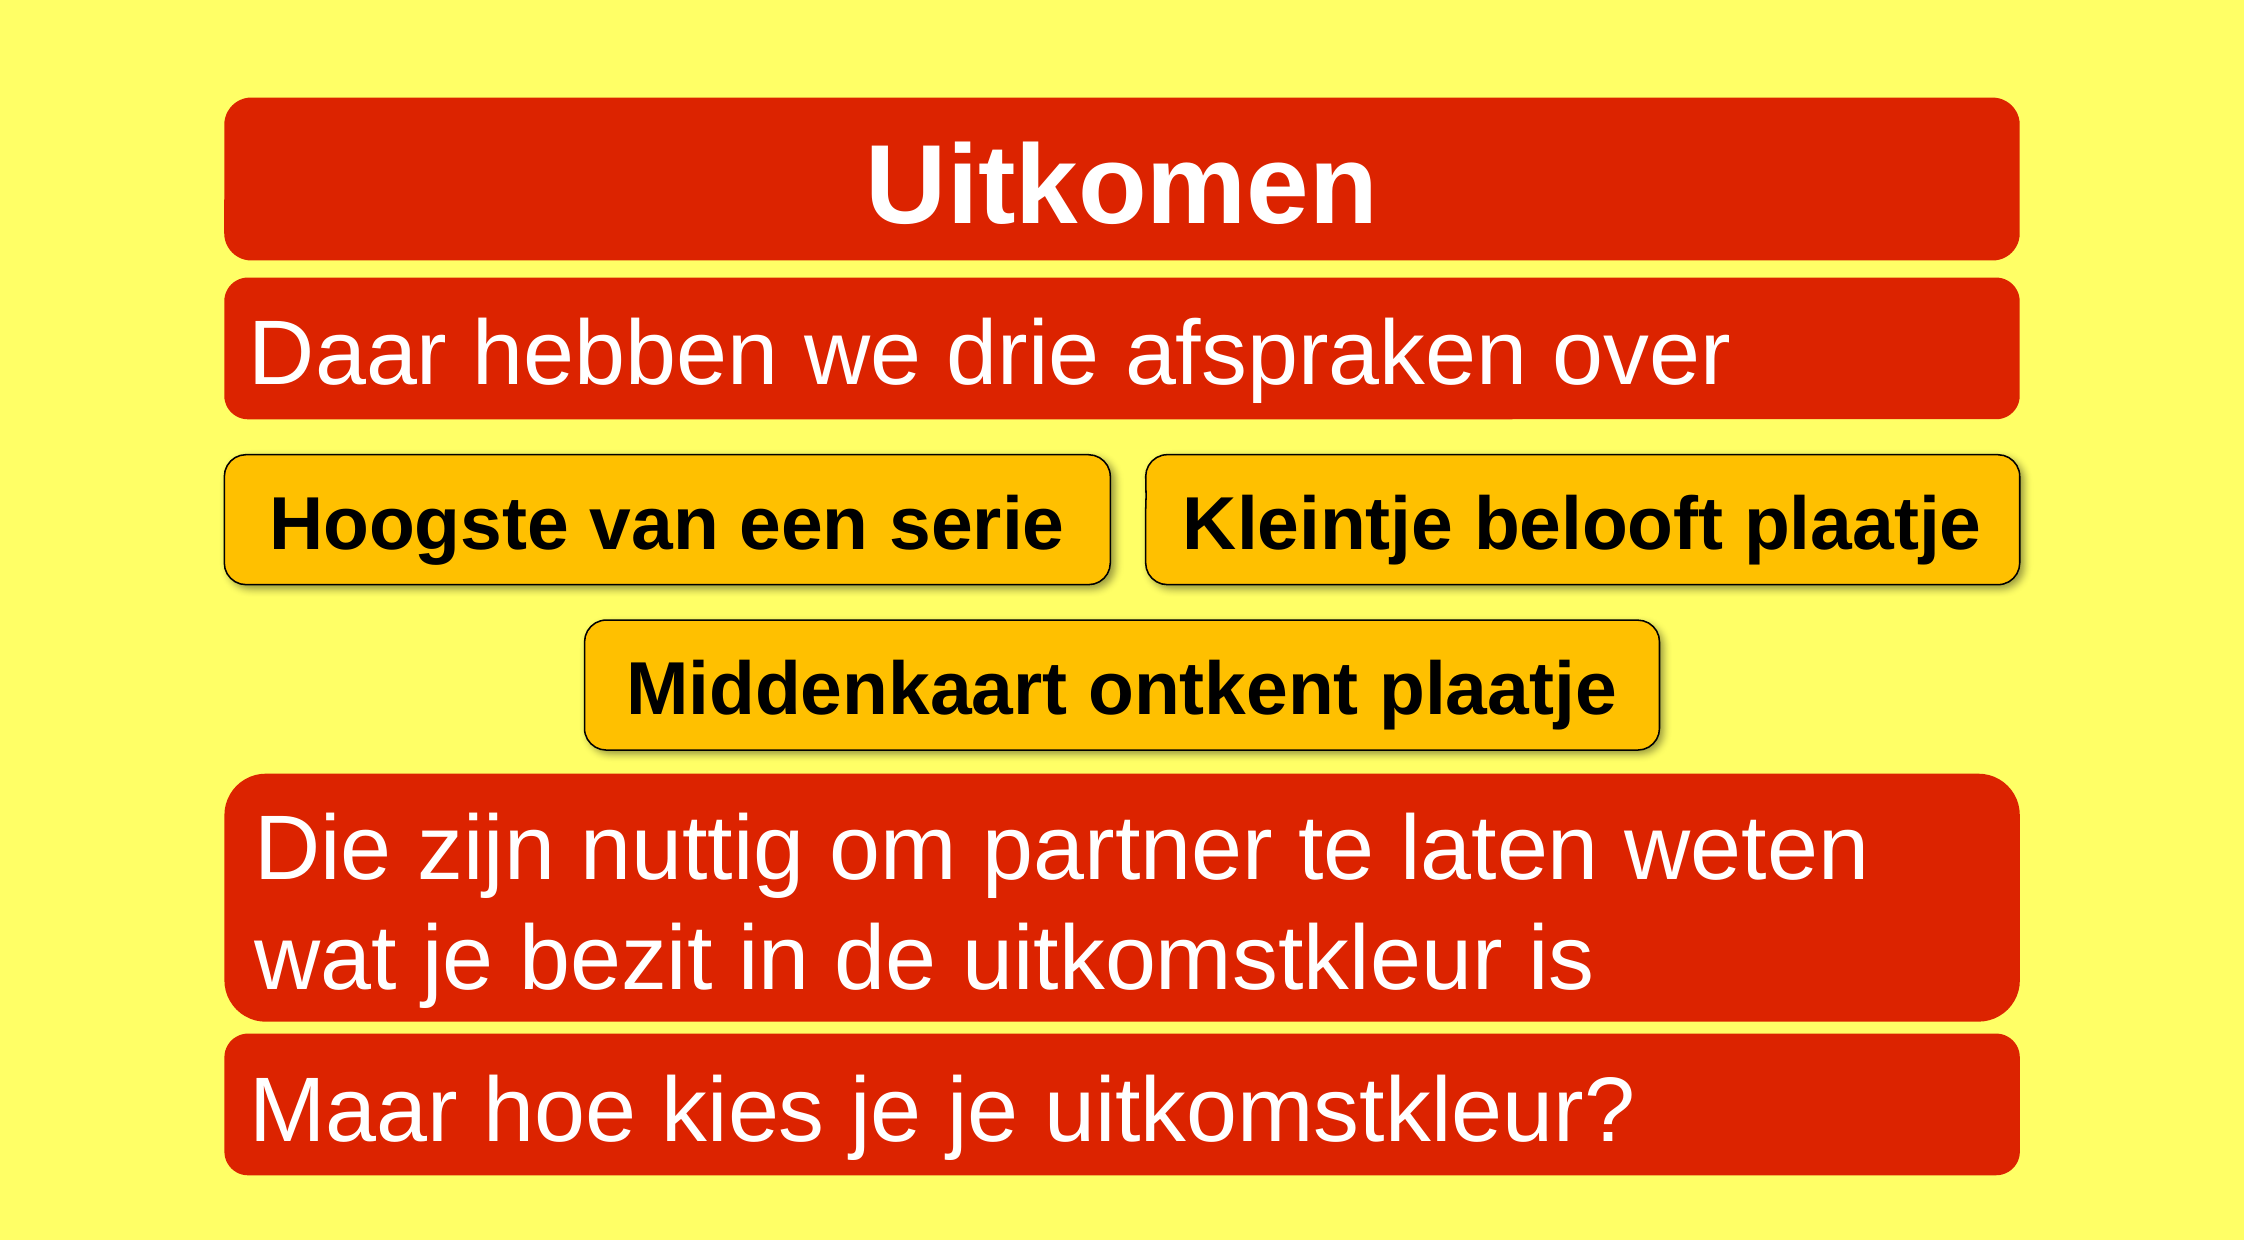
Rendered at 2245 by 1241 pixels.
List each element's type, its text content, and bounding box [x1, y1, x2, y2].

text_box Kleintje belooft plaatje [1145, 454, 2020, 585]
text_box Hoogste van een serie [224, 454, 1111, 585]
text_box Uitkomen [224, 97, 2020, 261]
text_box Die zijn nuttig om partner te laten weten wat je bezit in de uitkomstkleur is [224, 773, 2020, 1022]
text_box Daar hebben we drie afspraken over [224, 277, 2020, 420]
text_box Maar hoe kies je je uitkomstkleur? [224, 1033, 2020, 1176]
text_box Middenkaart ontkent plaatje [584, 620, 1660, 751]
